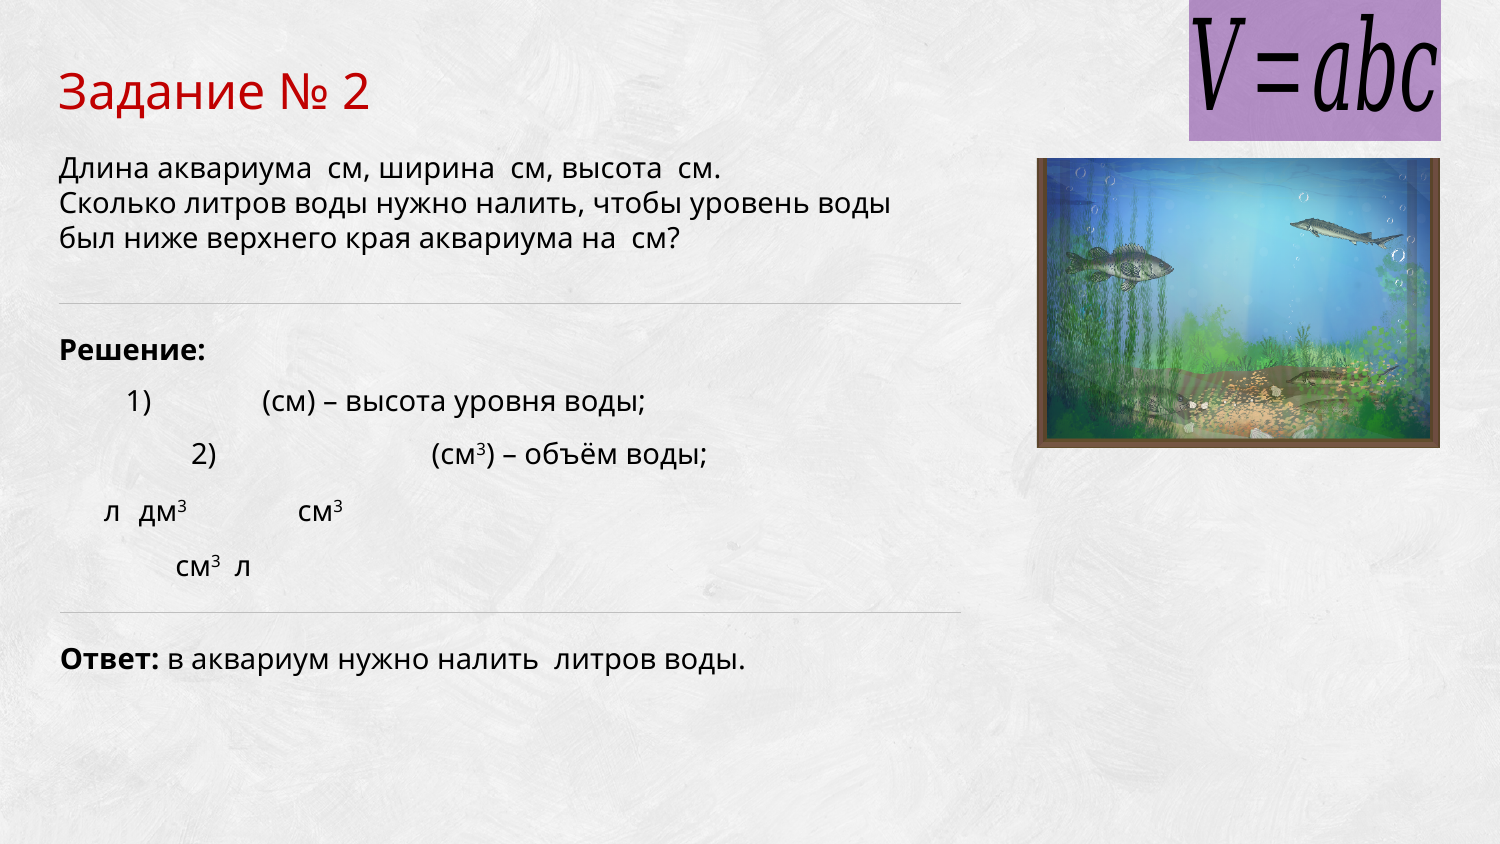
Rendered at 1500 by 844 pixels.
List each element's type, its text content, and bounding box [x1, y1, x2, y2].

picture [0, 0, 1500, 844]
text_box Задание № 2 [58, 59, 721, 120]
table_cell [1189, 0, 1441, 141]
text_box Решение: [58, 331, 481, 367]
